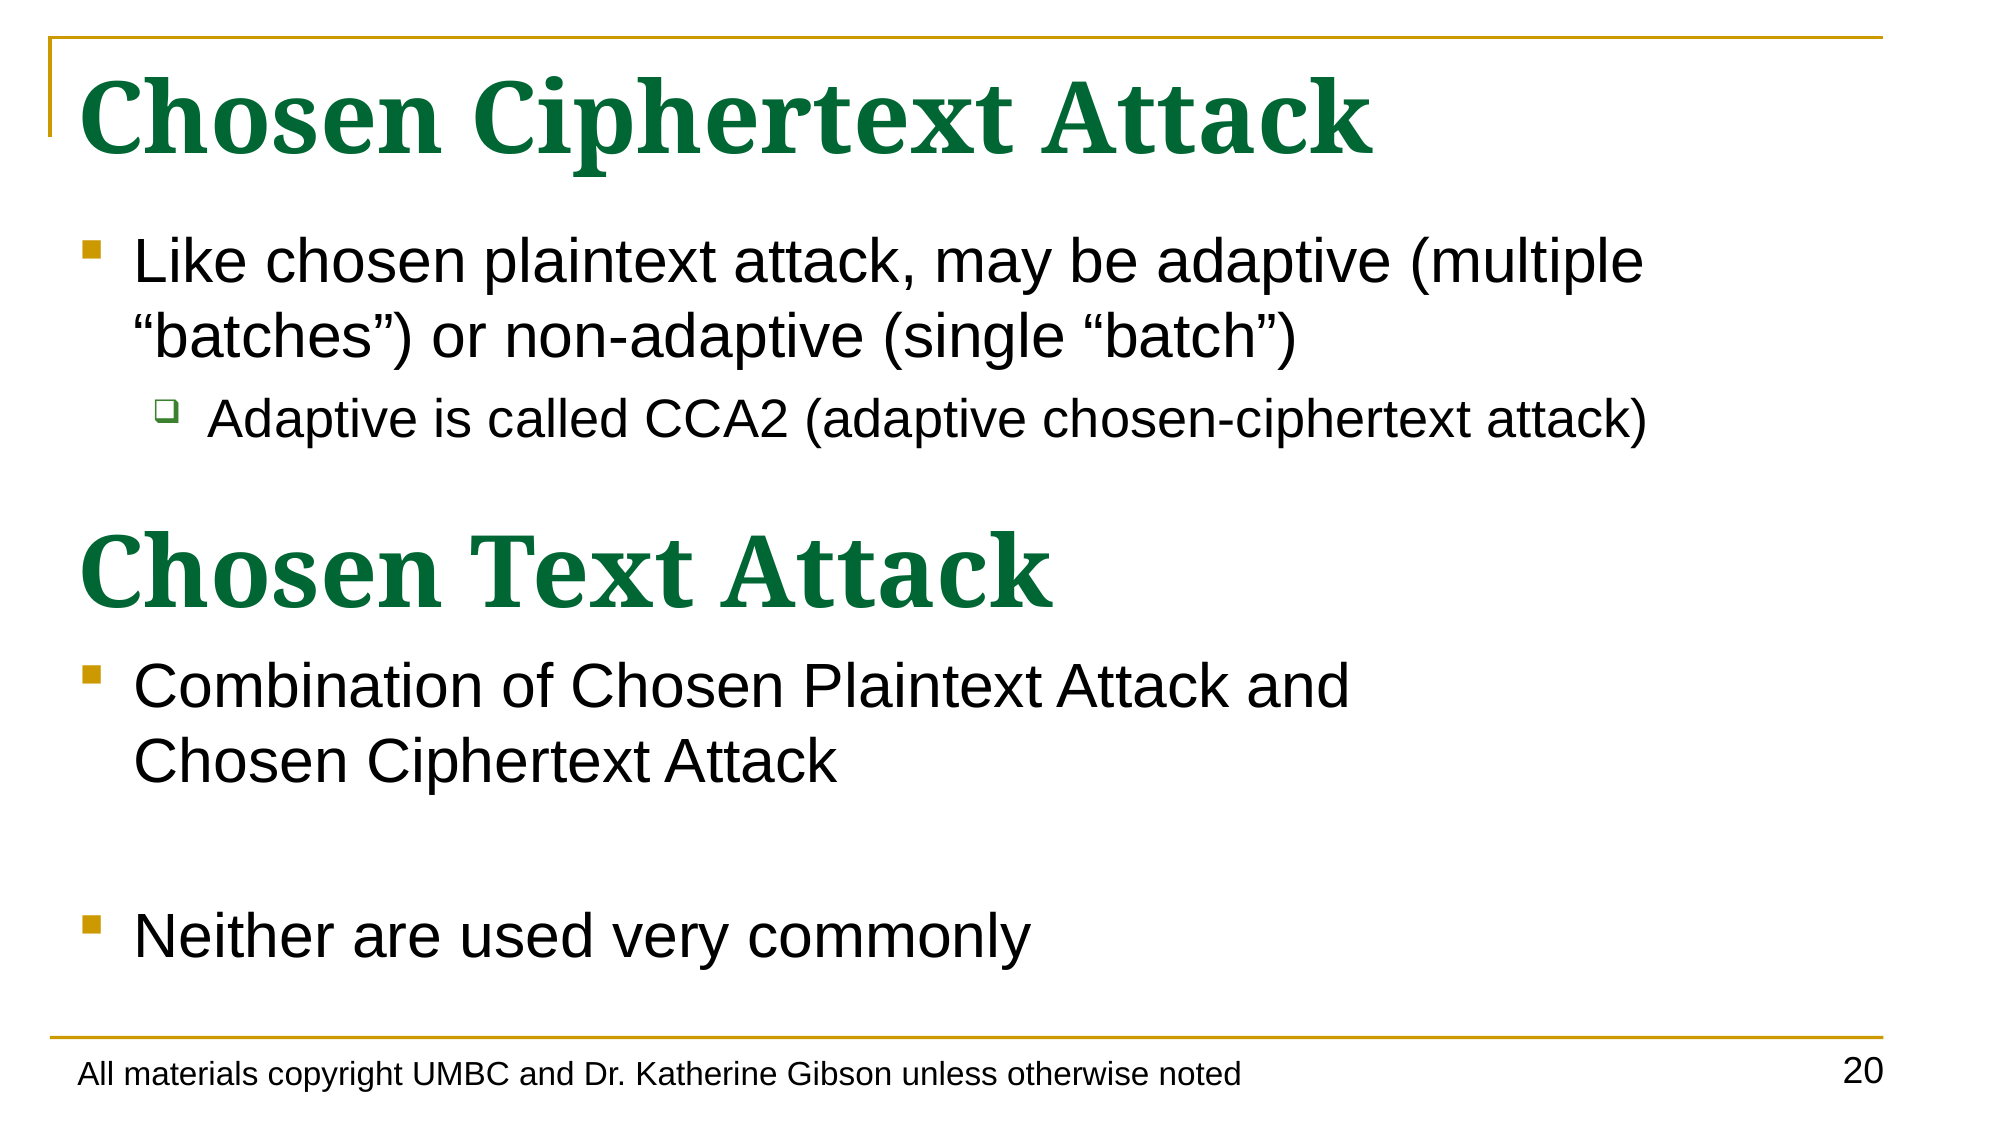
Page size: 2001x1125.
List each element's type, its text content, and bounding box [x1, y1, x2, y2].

list Like chosen plaintext attack, may be adaptive (multiple “batches”) or non-adaptive (single “batch”) Adaptive is called CCA2 (adaptive chosen-ciphertext attack) Combination of Chosen Plaintext Attack and Chosen Ciphertext Attack Neither are used very commonly [62, 212, 1899, 500]
list Like chosen plaintext attack, may be adaptive (multiple “batches”) or non-adaptive (single “batch”) Adaptive is called CCA2 (adaptive chosen-ciphertext attack) Combination of Chosen Plaintext Attack and Chosen Ciphertext Attack Neither are used very commonly [62, 667, 1899, 1005]
text_box Chosen Text Attack [62, 500, 1899, 667]
title Chosen Ciphertext Attack [62, 45, 1899, 212]
